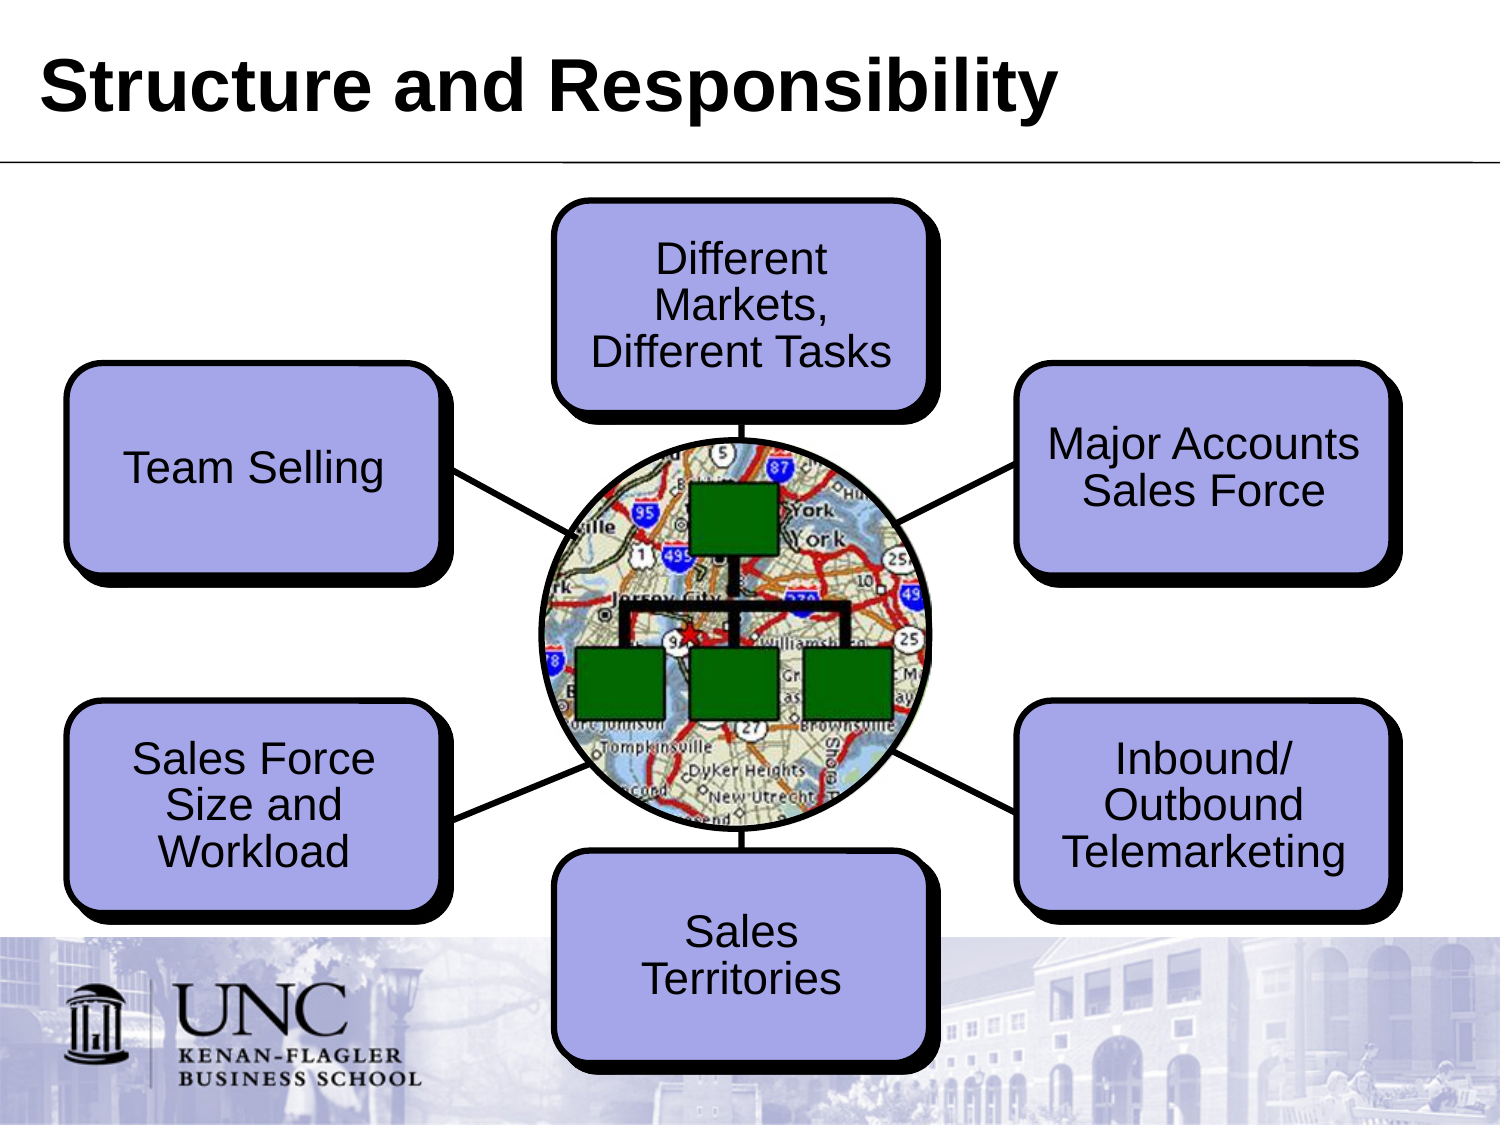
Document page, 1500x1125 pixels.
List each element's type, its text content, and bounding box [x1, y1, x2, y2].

text_box Different Markets, Different Tasks [553, 200, 929, 414]
picture [0, 937, 1500, 1125]
text_box Inbound/Outbound Telemarketing [1016, 700, 1392, 914]
text_box Sales Force Size and Workload [66, 700, 442, 914]
text_box Sales Territories [553, 850, 929, 1064]
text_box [541, 439, 932, 829]
title Structure and Responsibility [24, 12, 1476, 151]
text_box Major Accounts Sales Force [1016, 363, 1392, 576]
text_box Team Selling [66, 363, 442, 576]
